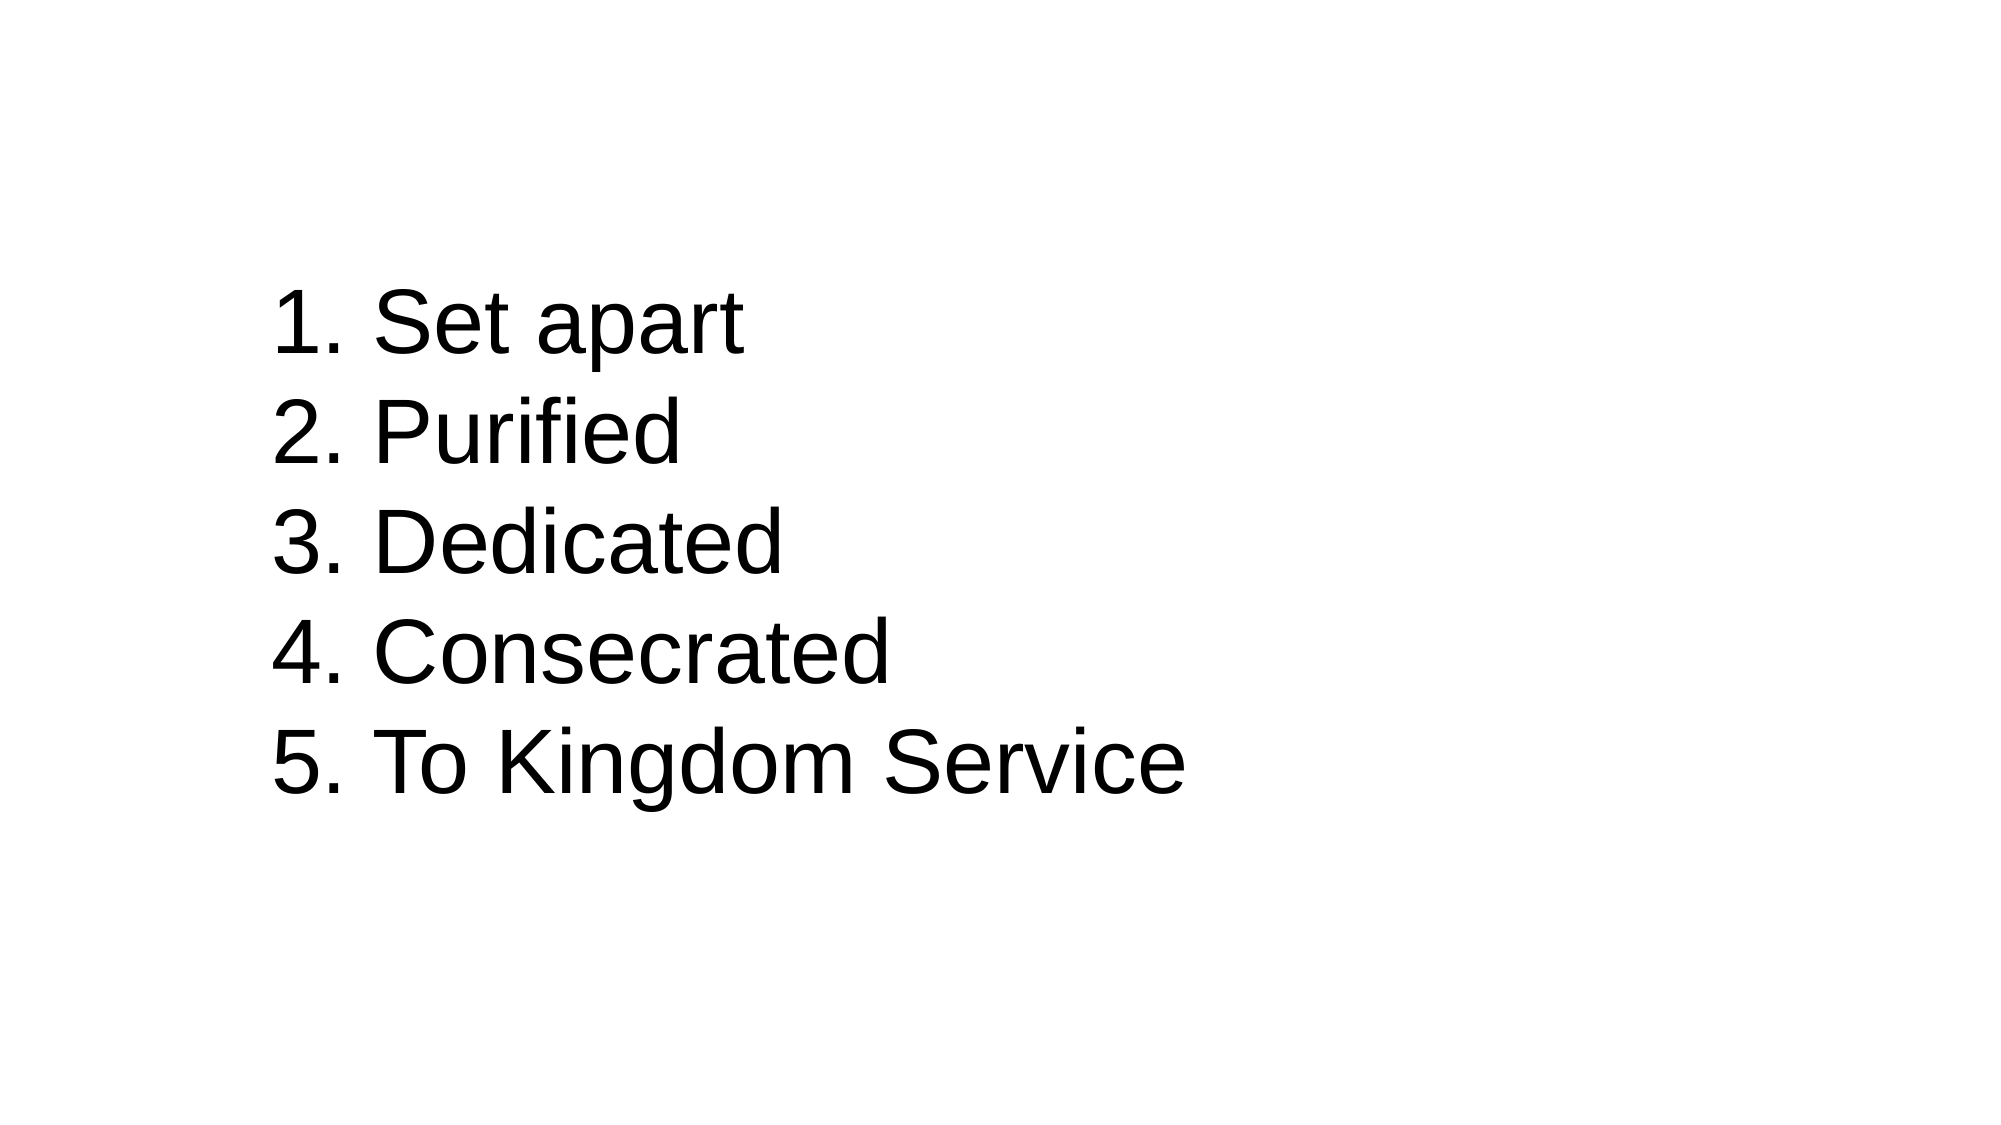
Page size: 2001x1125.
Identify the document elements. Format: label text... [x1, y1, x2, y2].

text_box Set apart Purified Dedicated Consecrated To Kingdom Service [181, 147, 1613, 881]
